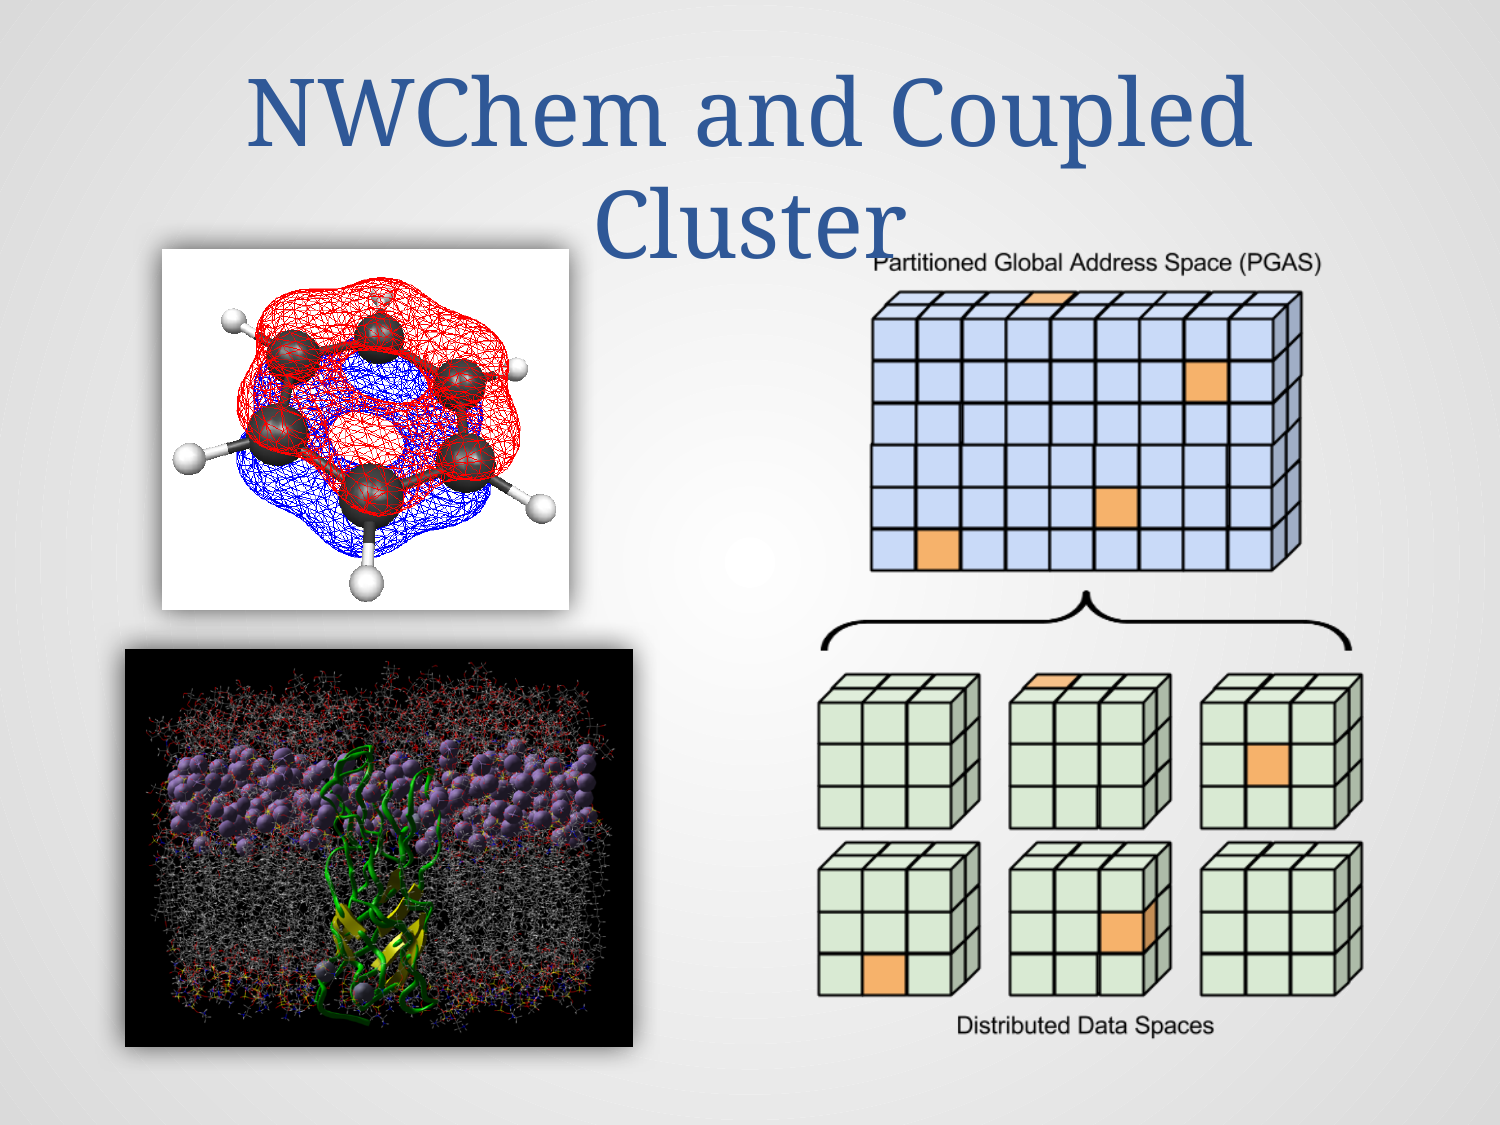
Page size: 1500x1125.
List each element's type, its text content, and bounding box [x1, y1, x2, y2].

picture [699, 176, 1500, 1101]
picture [124, 649, 633, 1047]
picture [162, 249, 569, 611]
text_box NWChem and Coupled Cluster [74, 45, 1425, 233]
